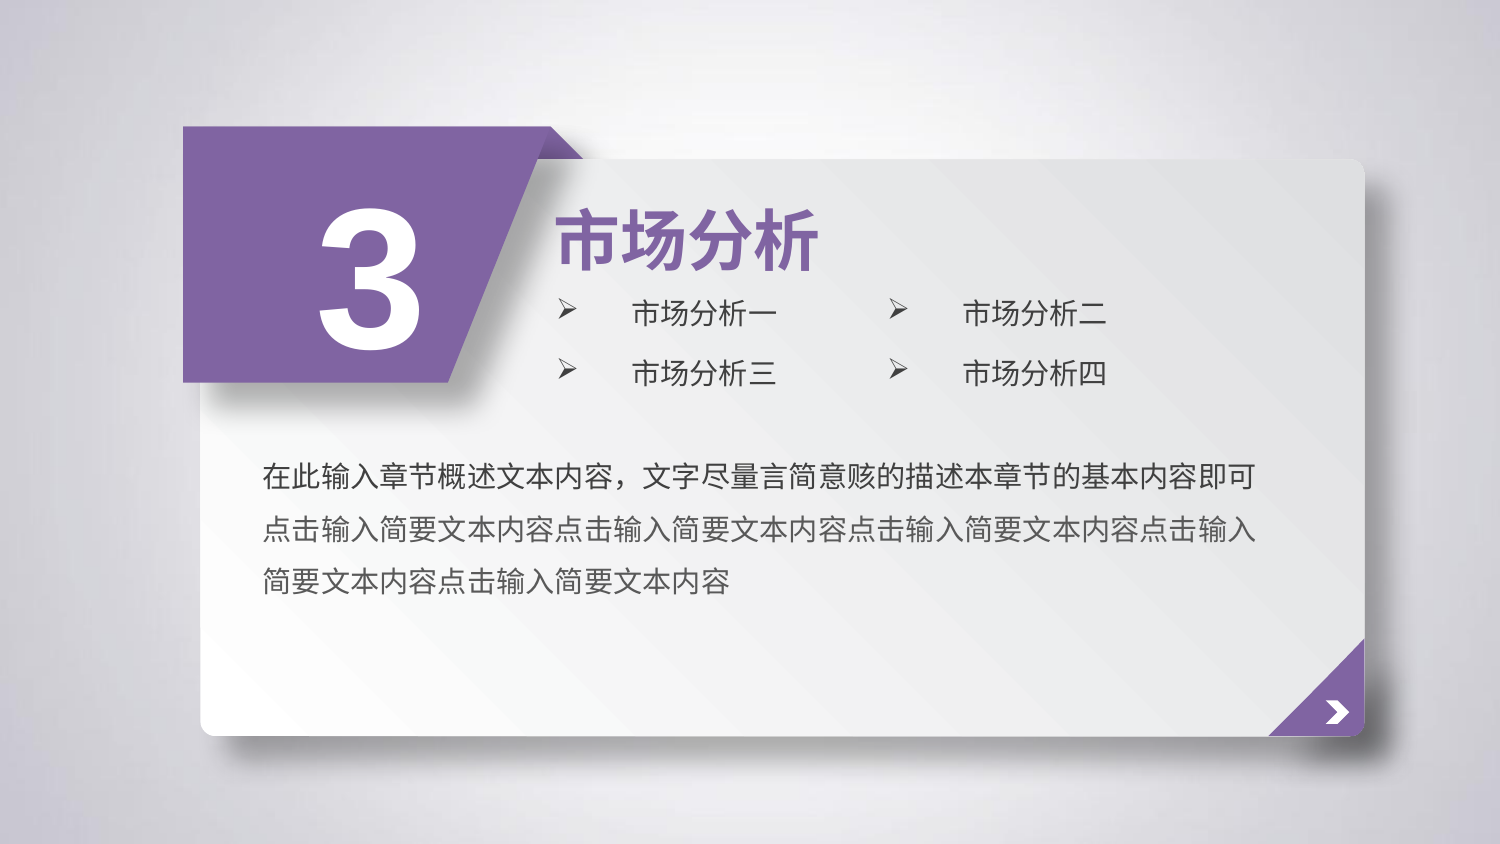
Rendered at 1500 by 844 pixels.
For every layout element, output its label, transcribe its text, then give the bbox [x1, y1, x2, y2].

text_box [1268, 638, 1365, 737]
text_box 在此输入章节概述文本内容，文字尽量言简意赅的描述本章节的基本内容即可点击输入简要文本内容点击输入简要文本内容点击输入简要文本内容点击输入简要文本内容点击输入简要文本内容 [247, 433, 1281, 606]
text_box [200, 159, 1365, 737]
text_box 市场分析二 [872, 287, 1124, 338]
picture [0, 0, 1500, 844]
text_box 3 [301, 140, 442, 396]
text_box 市场分析 [538, 191, 836, 287]
text_box 市场分析四 [872, 347, 1124, 398]
text_box [1325, 700, 1350, 724]
text_box 市场分析一 [541, 287, 793, 338]
text_box 市场分析三 [541, 347, 793, 398]
text_box [549, 126, 559, 134]
text_box [183, 126, 551, 383]
